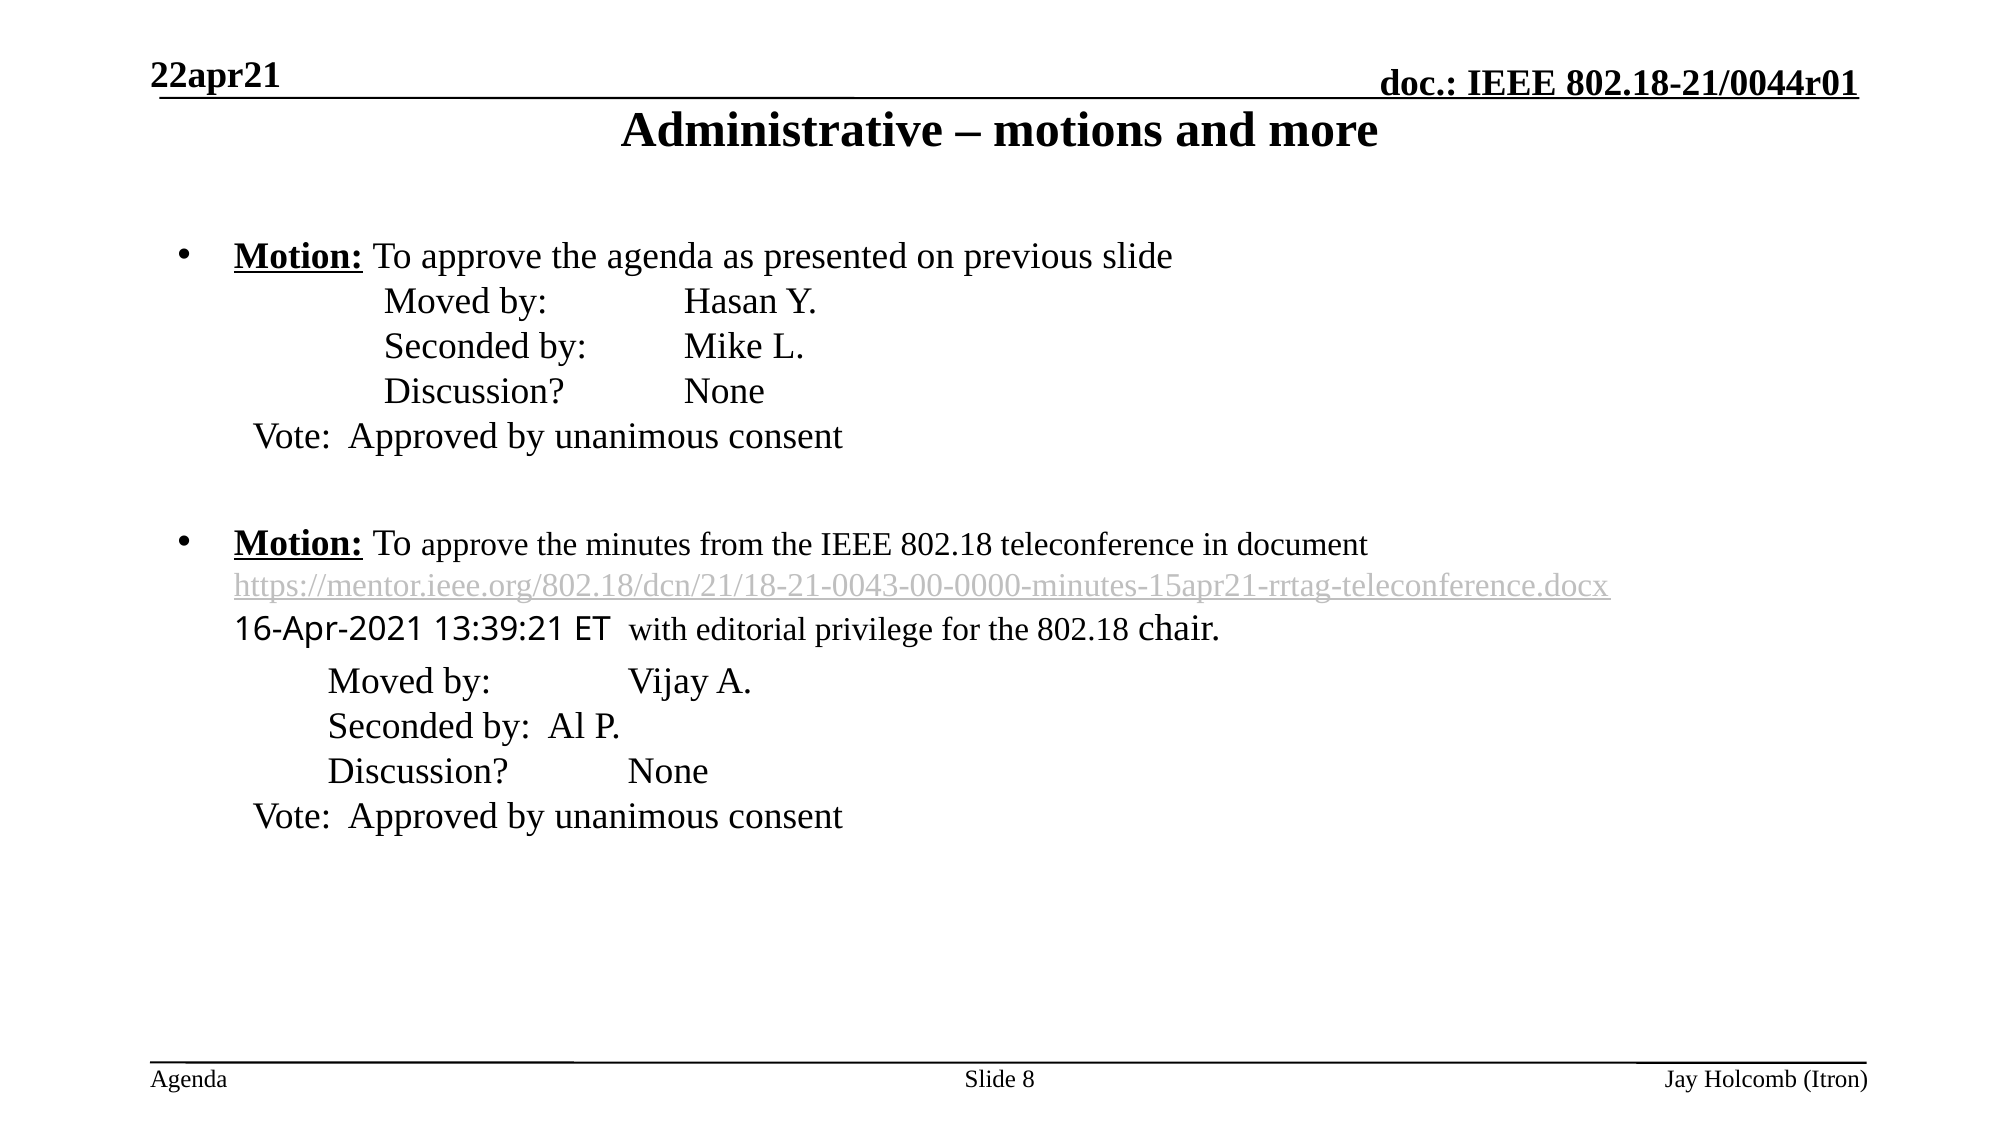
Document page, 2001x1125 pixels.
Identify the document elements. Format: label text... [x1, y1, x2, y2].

footer Jay Holcomb (Itron) [1171, 1061, 1869, 1093]
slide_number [149, 49, 651, 95]
title Administrative – motions and more [362, 87, 1638, 97]
slide_number Slide 8 [933, 1061, 1067, 1123]
list Motion: To approve the agenda as presented on previous slide Moved by: Hasan Y. Seconded by: Mike L. Discussion? None Vote: Approved by unanimous consent Motion: To approve the minutes from the IEEE 802.18 teleconference in document https://mentor.ieee.org/802.18/dcn/21/18-21-0043-00-0000-minutes-15apr21-rrtag-teleconference.docx 16-Apr-2021 13:39:21 ET with editorial privilege for the 802.18 chair. Moved by: Vijay A. Seconded by: Al P. Discussion? None Vote: Approved by unanimous consent [162, 97, 1688, 1048]
